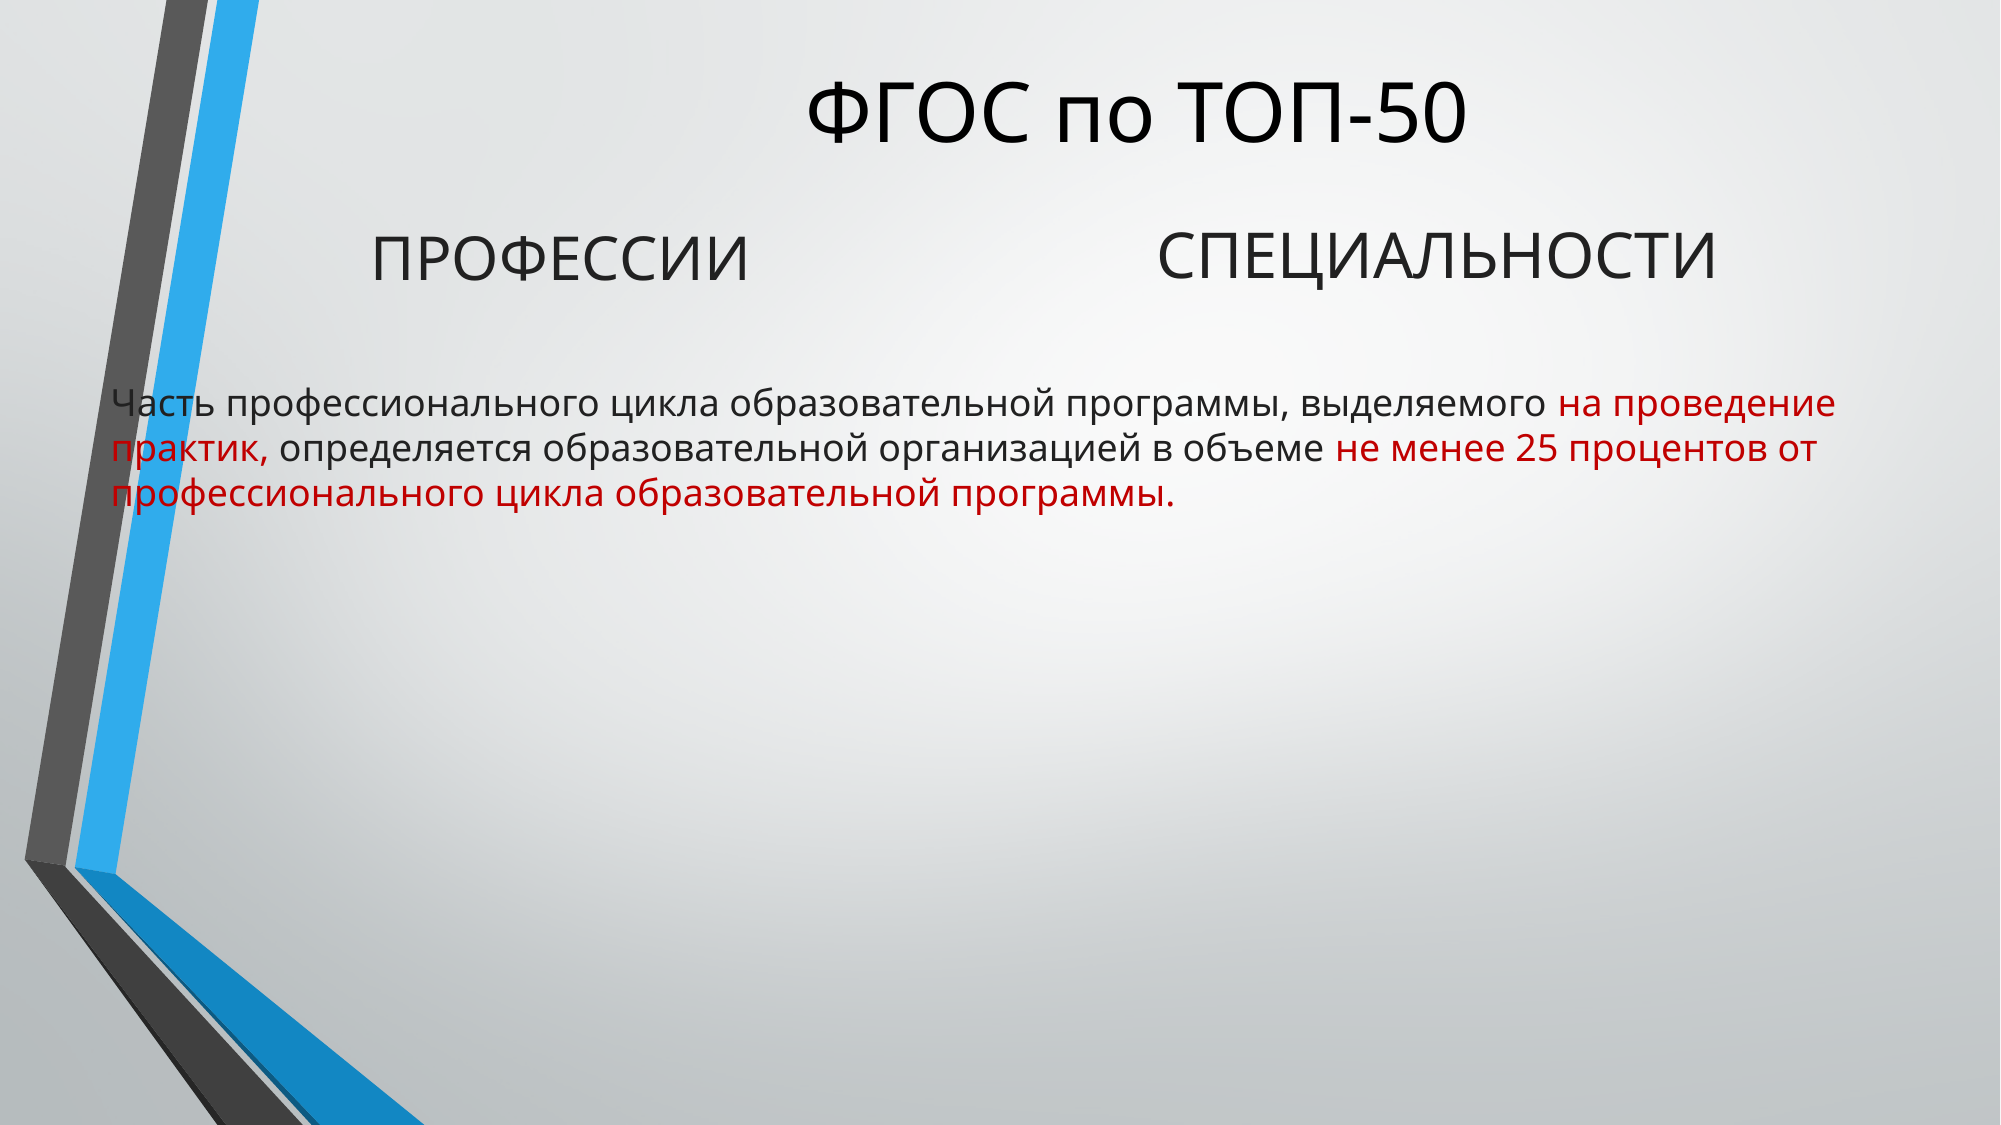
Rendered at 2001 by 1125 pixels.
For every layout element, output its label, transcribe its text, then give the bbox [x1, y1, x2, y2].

list Часть профессионального цикла образовательной программы, выделяемого на проведение практик, определяется образовательной организацией в объеме не менее 25 процентов от профессионального цикла образовательной программы. [95, 371, 1930, 1087]
list СПЕЦИАЛЬНОСТИ [1012, 207, 1863, 300]
title ФГОС по ТОП-50 [275, 0, 2000, 218]
list ПРОФЕССИИ [137, 212, 984, 301]
